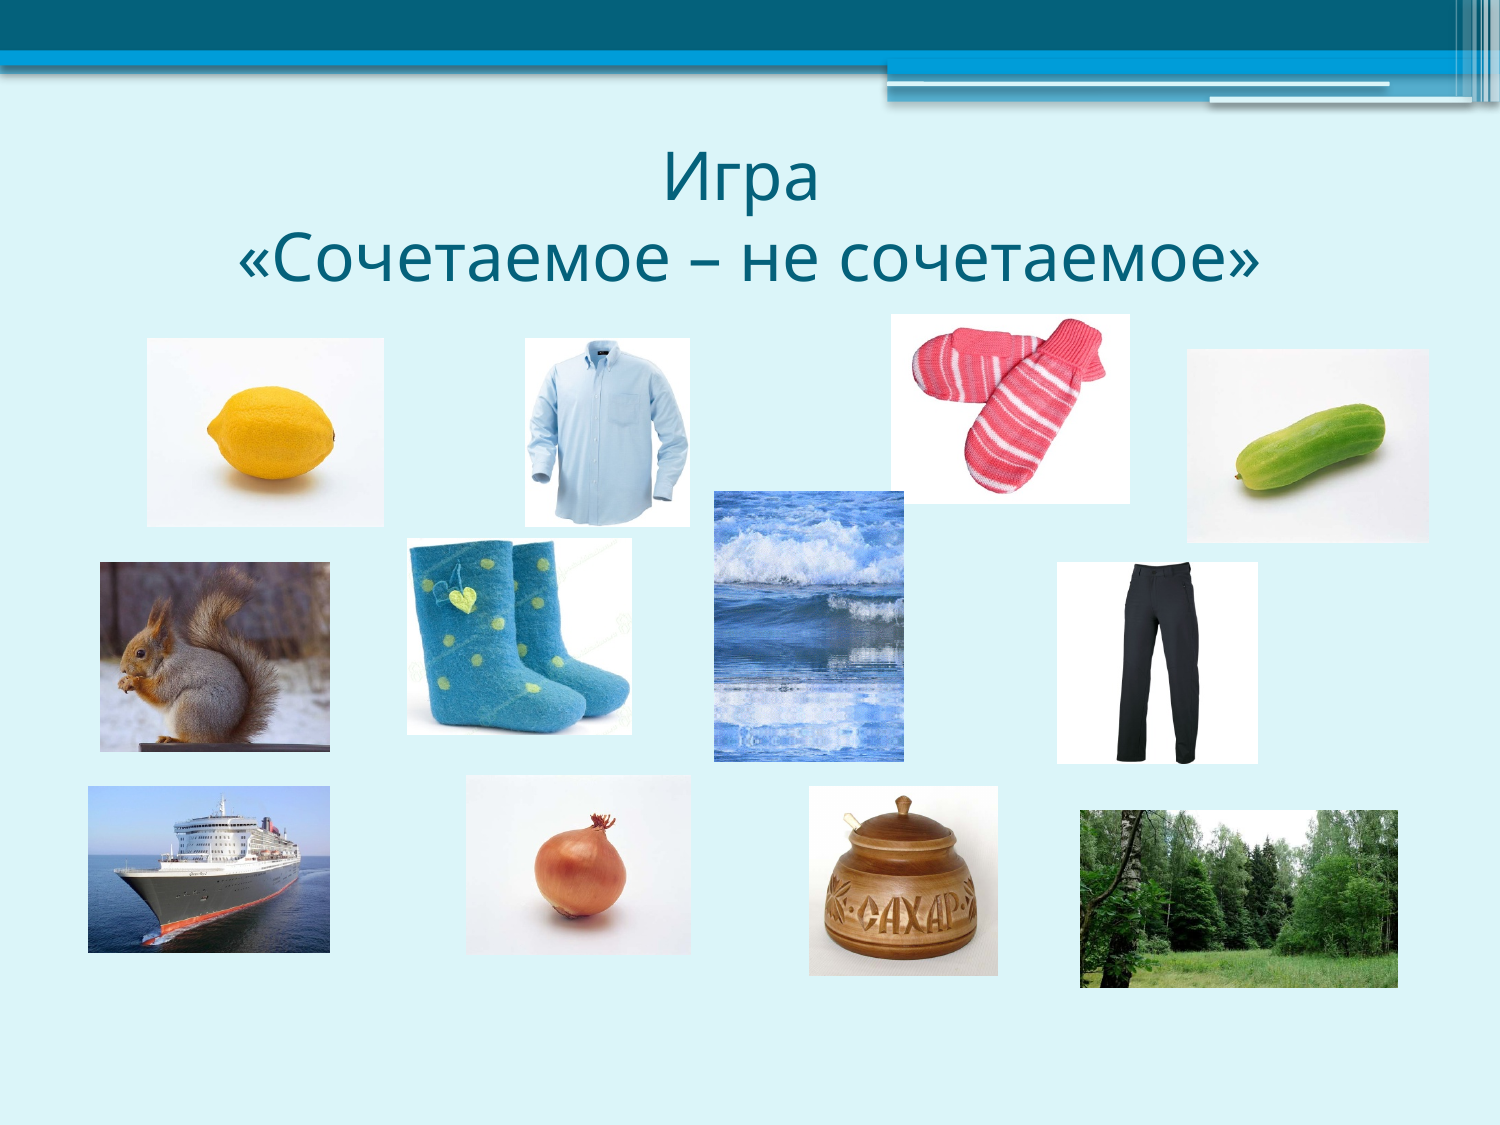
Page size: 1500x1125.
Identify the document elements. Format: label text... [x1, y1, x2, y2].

picture [808, 786, 999, 977]
picture [1186, 349, 1429, 544]
picture [1080, 810, 1398, 988]
picture [525, 337, 690, 528]
picture [88, 786, 331, 953]
picture [100, 562, 331, 752]
picture [407, 538, 632, 735]
picture [466, 774, 692, 955]
picture [1056, 562, 1259, 764]
title Игра «Сочетаемое – не сочетаемое» [75, 125, 1425, 303]
picture [147, 337, 384, 528]
picture [714, 314, 1130, 762]
